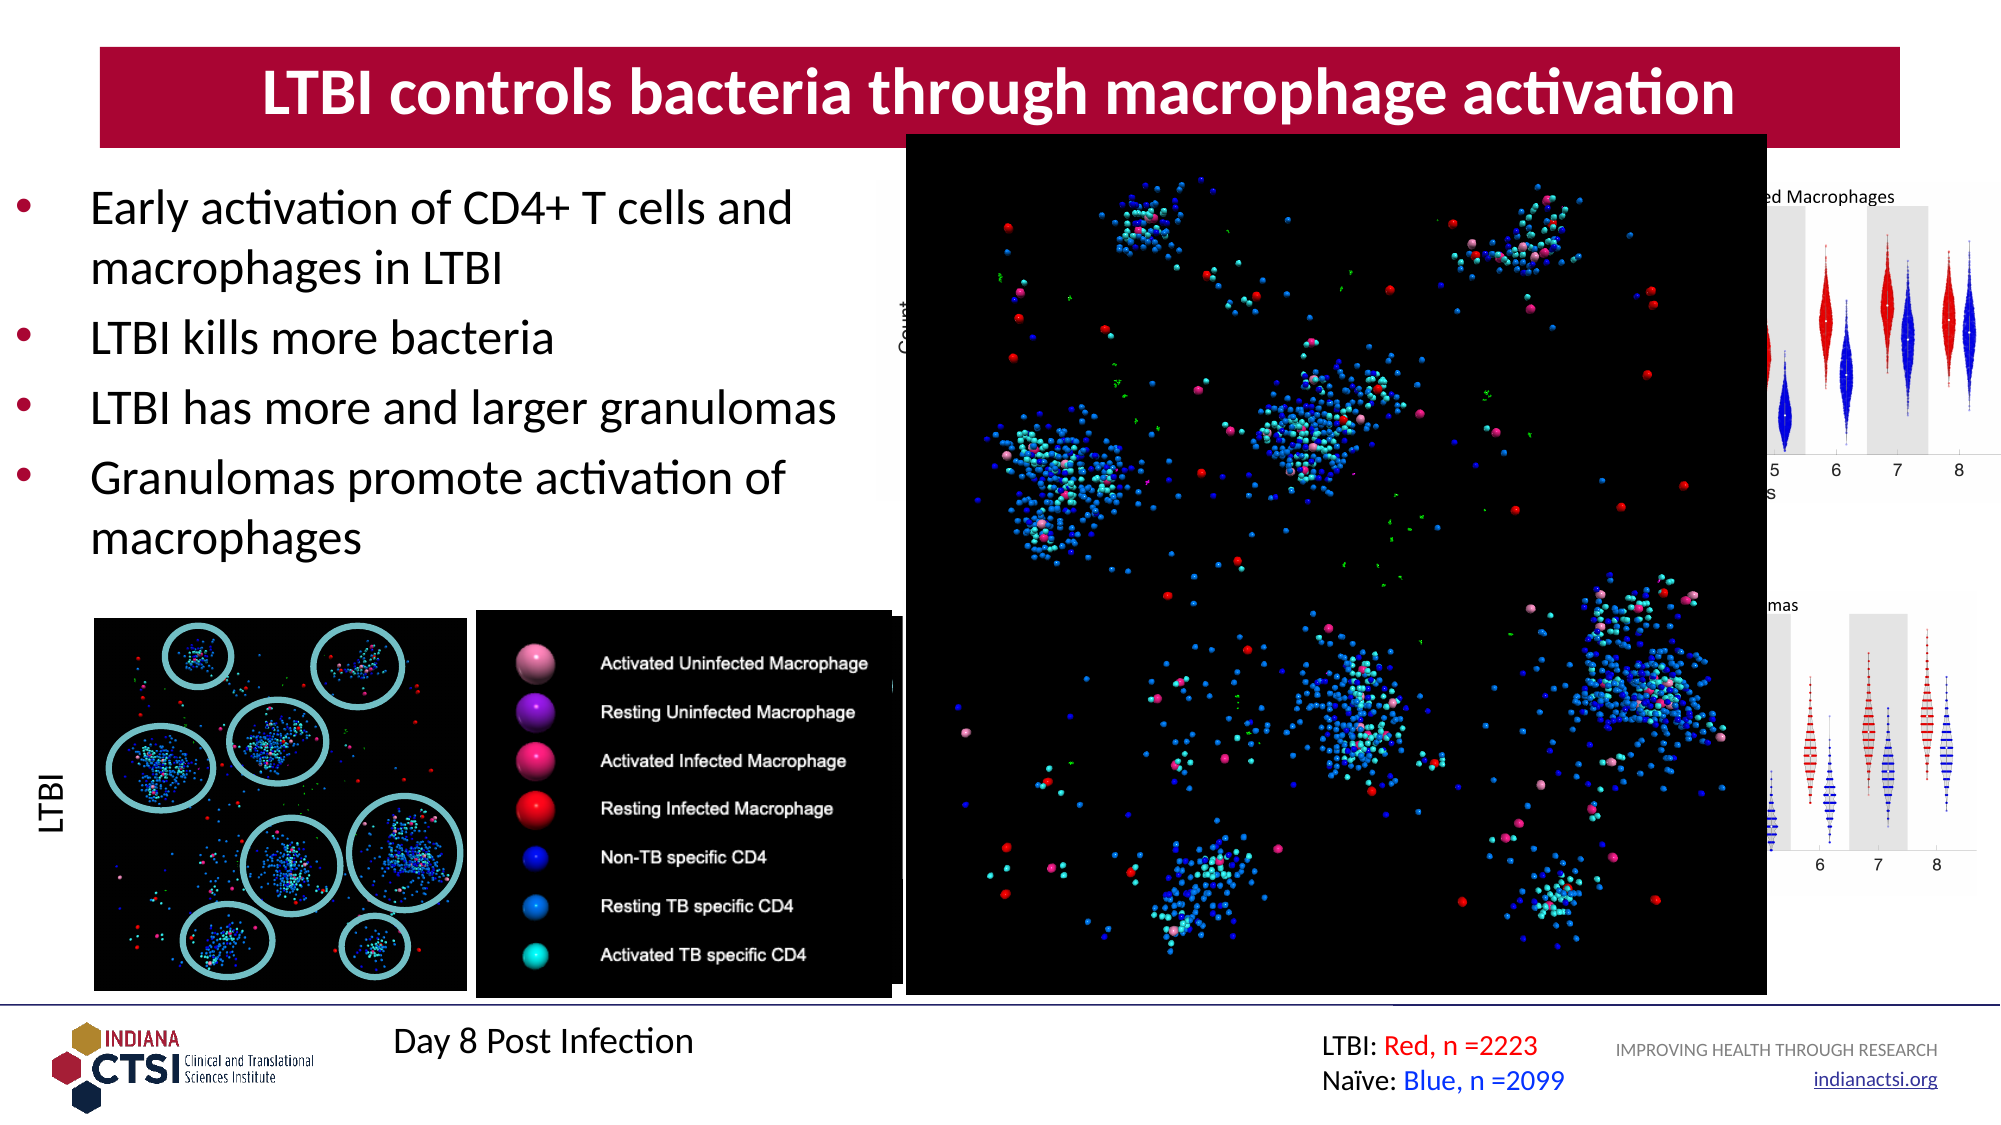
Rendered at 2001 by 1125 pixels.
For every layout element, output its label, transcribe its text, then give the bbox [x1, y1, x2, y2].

title LTBI controls bacteria through macrophage activation [99, 46, 1900, 148]
text_box LTBI [17, 755, 78, 849]
picture [476, 134, 2001, 999]
list Early activation of CD4+ T cells and macrophages in LTBI LTBI kills more bacteria LTBI has more and larger granulomas Granulomas promote activation of macrophages [11, 173, 901, 957]
picture [52, 1022, 313, 1114]
text_box LTBI: Red, n =2223 Naïve: Blue, n =2099 [1307, 1018, 1738, 1104]
picture [94, 617, 467, 991]
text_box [108, 625, 461, 978]
text_box Day 8 Post Infection [378, 1008, 710, 1069]
